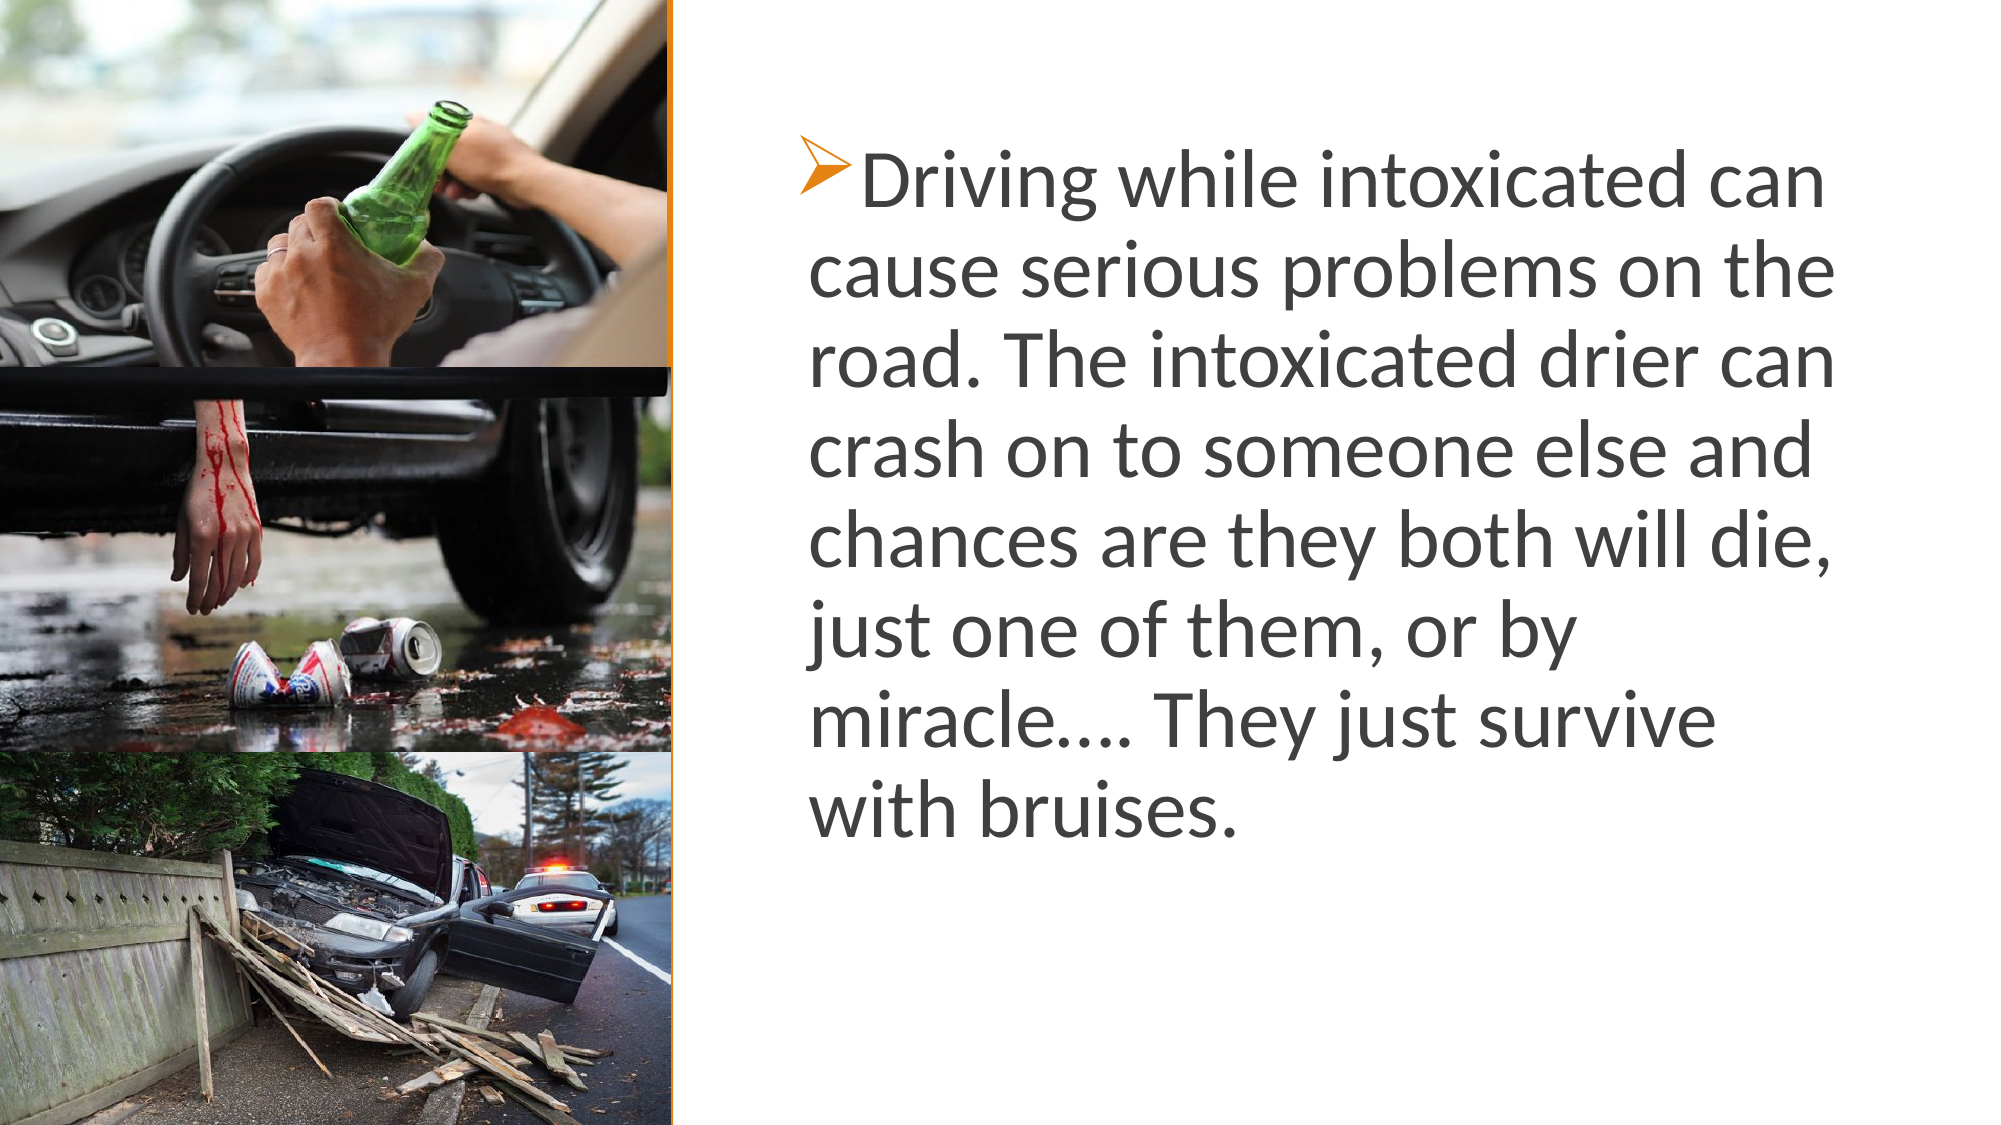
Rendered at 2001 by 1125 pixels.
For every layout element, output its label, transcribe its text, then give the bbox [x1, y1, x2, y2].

list Driving while intoxicated can cause serious problems on the road. The intoxicated drier can crash on to someone else and chances are they both will die, just one of them, or by miracle…. They just survive with bruises. [793, 128, 1859, 992]
picture [0, 0, 671, 1125]
